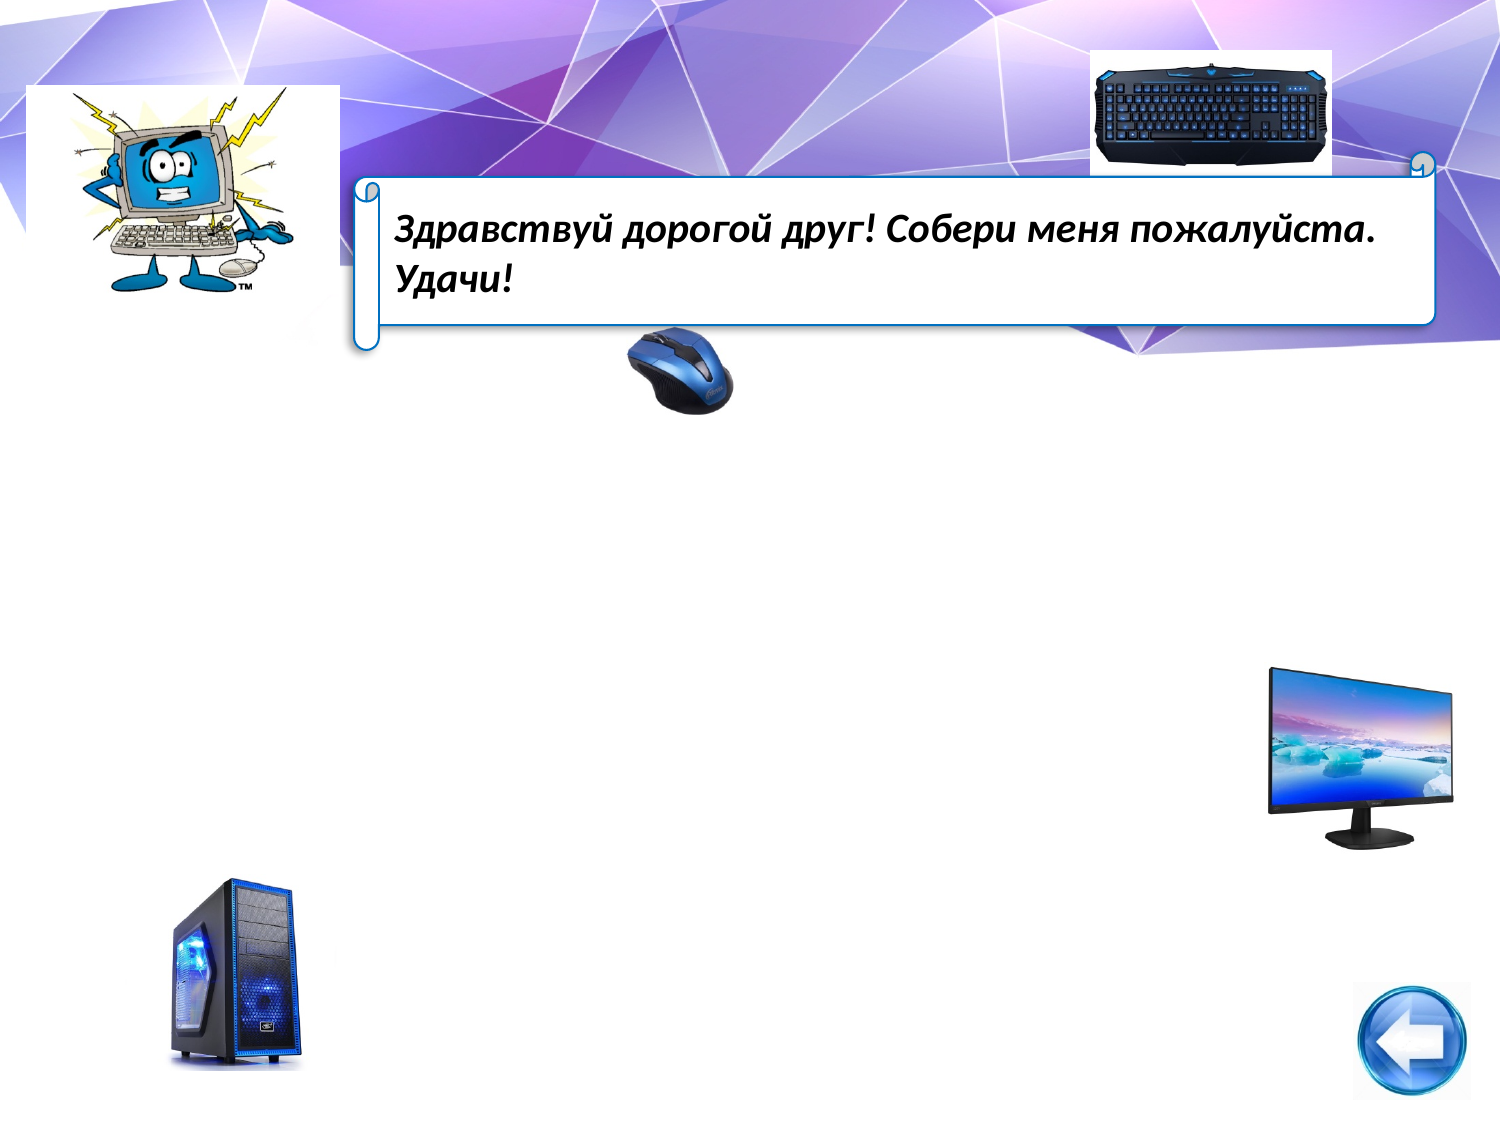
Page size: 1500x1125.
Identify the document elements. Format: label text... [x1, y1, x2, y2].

text_box Здравствуй дорогой друг! Собери меня пожалуйста. Удачи! [353, 151, 1437, 351]
picture [0, 0, 1500, 1125]
